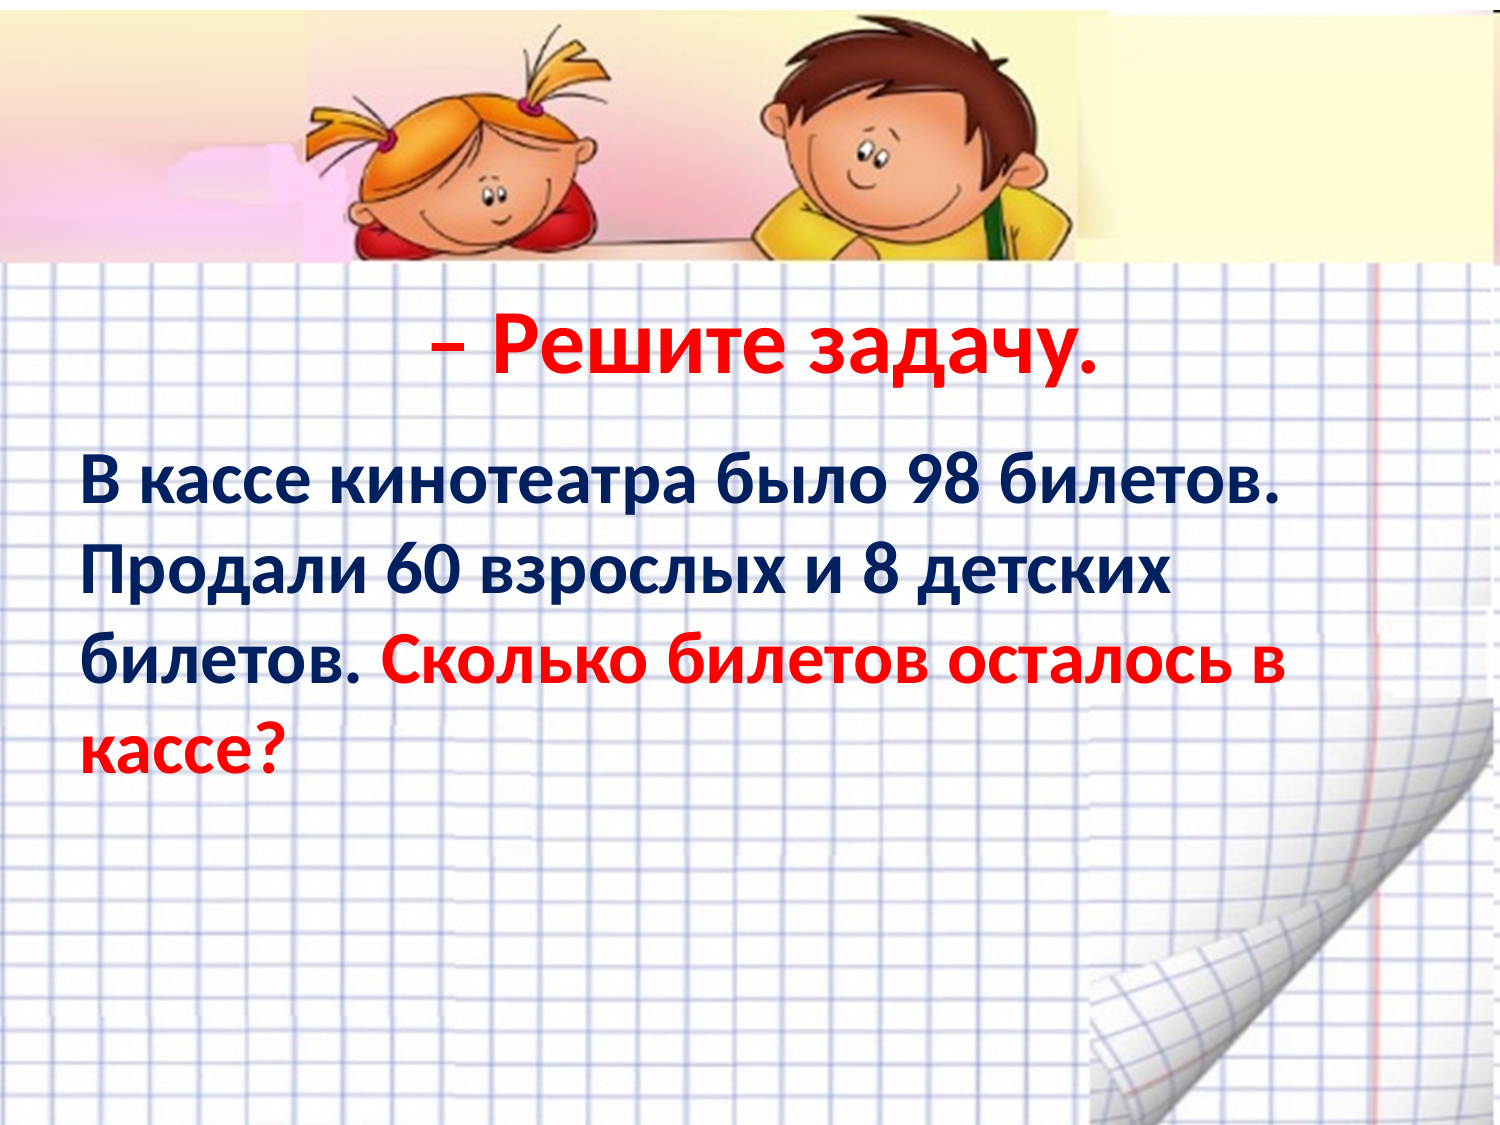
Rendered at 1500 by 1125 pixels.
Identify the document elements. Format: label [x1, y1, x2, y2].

list [0, 10, 1500, 1125]
